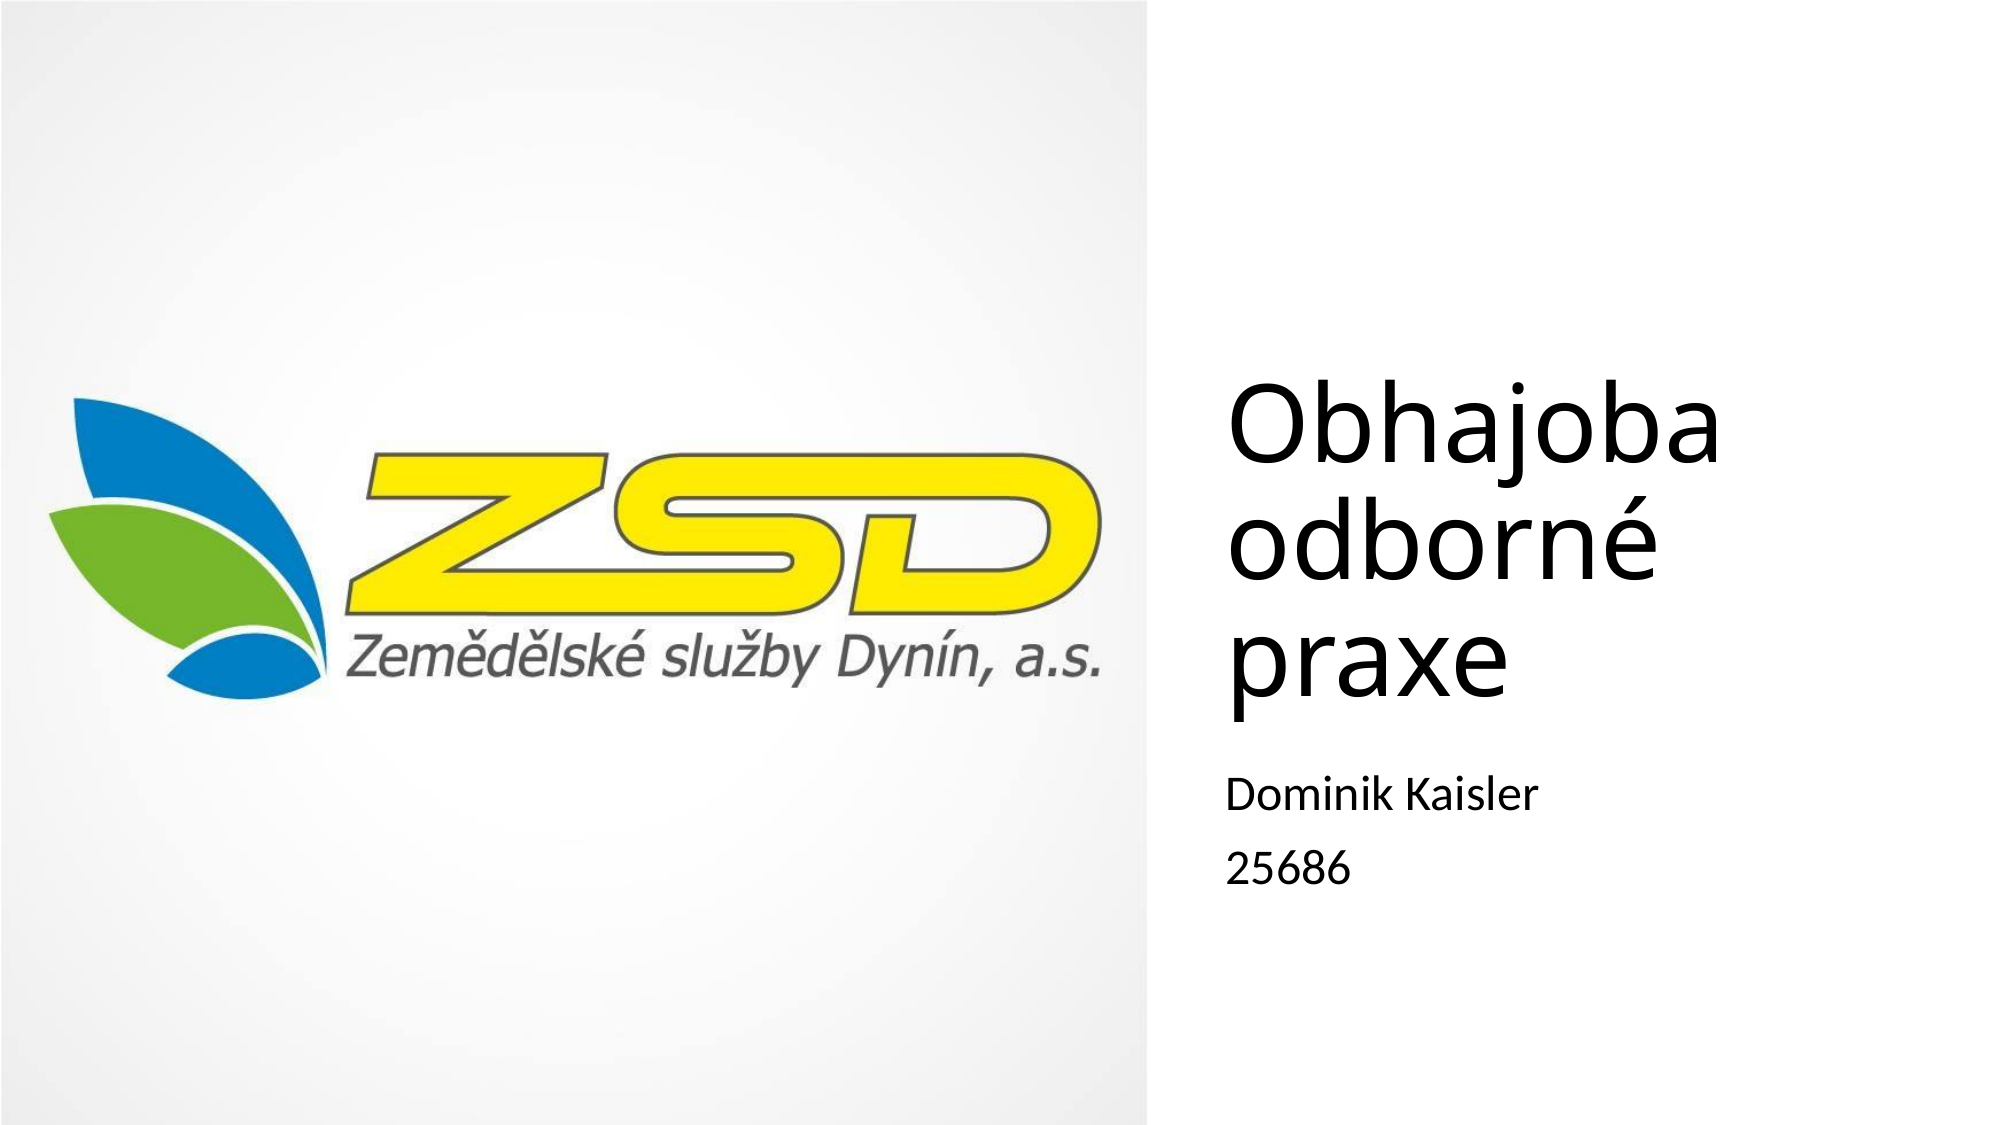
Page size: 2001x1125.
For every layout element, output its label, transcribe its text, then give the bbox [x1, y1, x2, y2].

picture [0, 0, 1148, 1125]
text_box [1148, 0, 2000, 1125]
subtitle Dominik Kaisler 25686 [1210, 759, 1863, 1003]
title Obhajoba odborné praxe [1210, 121, 1863, 728]
